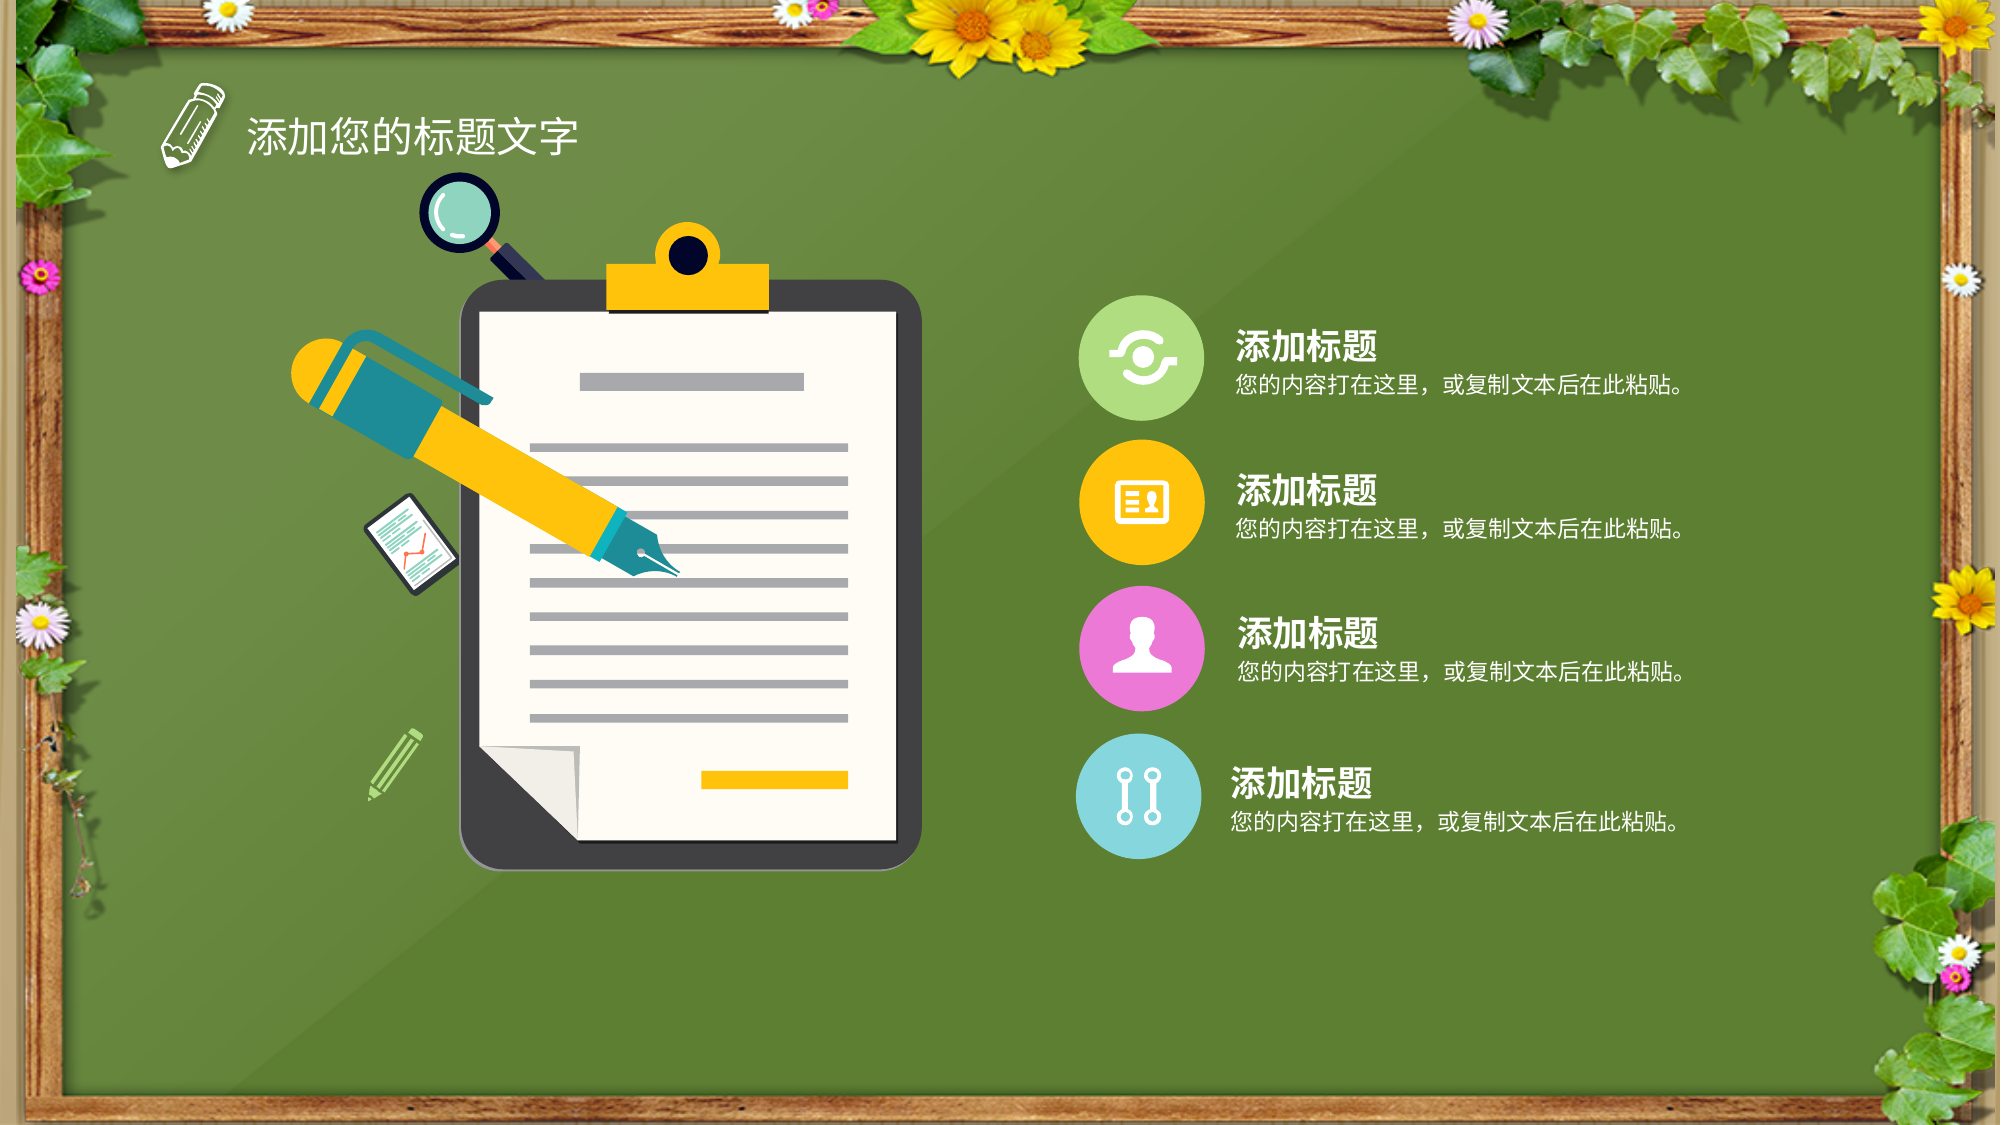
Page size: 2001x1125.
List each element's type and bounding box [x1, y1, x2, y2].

picture [0, 0, 2000, 1125]
text_box [1215, 458, 1747, 552]
text_box [1079, 439, 1205, 566]
text_box [1079, 585, 1205, 712]
text_box [1214, 314, 1746, 408]
text_box [1216, 601, 1748, 695]
text_box [1210, 751, 1741, 845]
text_box [272, 168, 922, 872]
text_box [1078, 295, 1205, 421]
text_box [1075, 733, 1202, 860]
